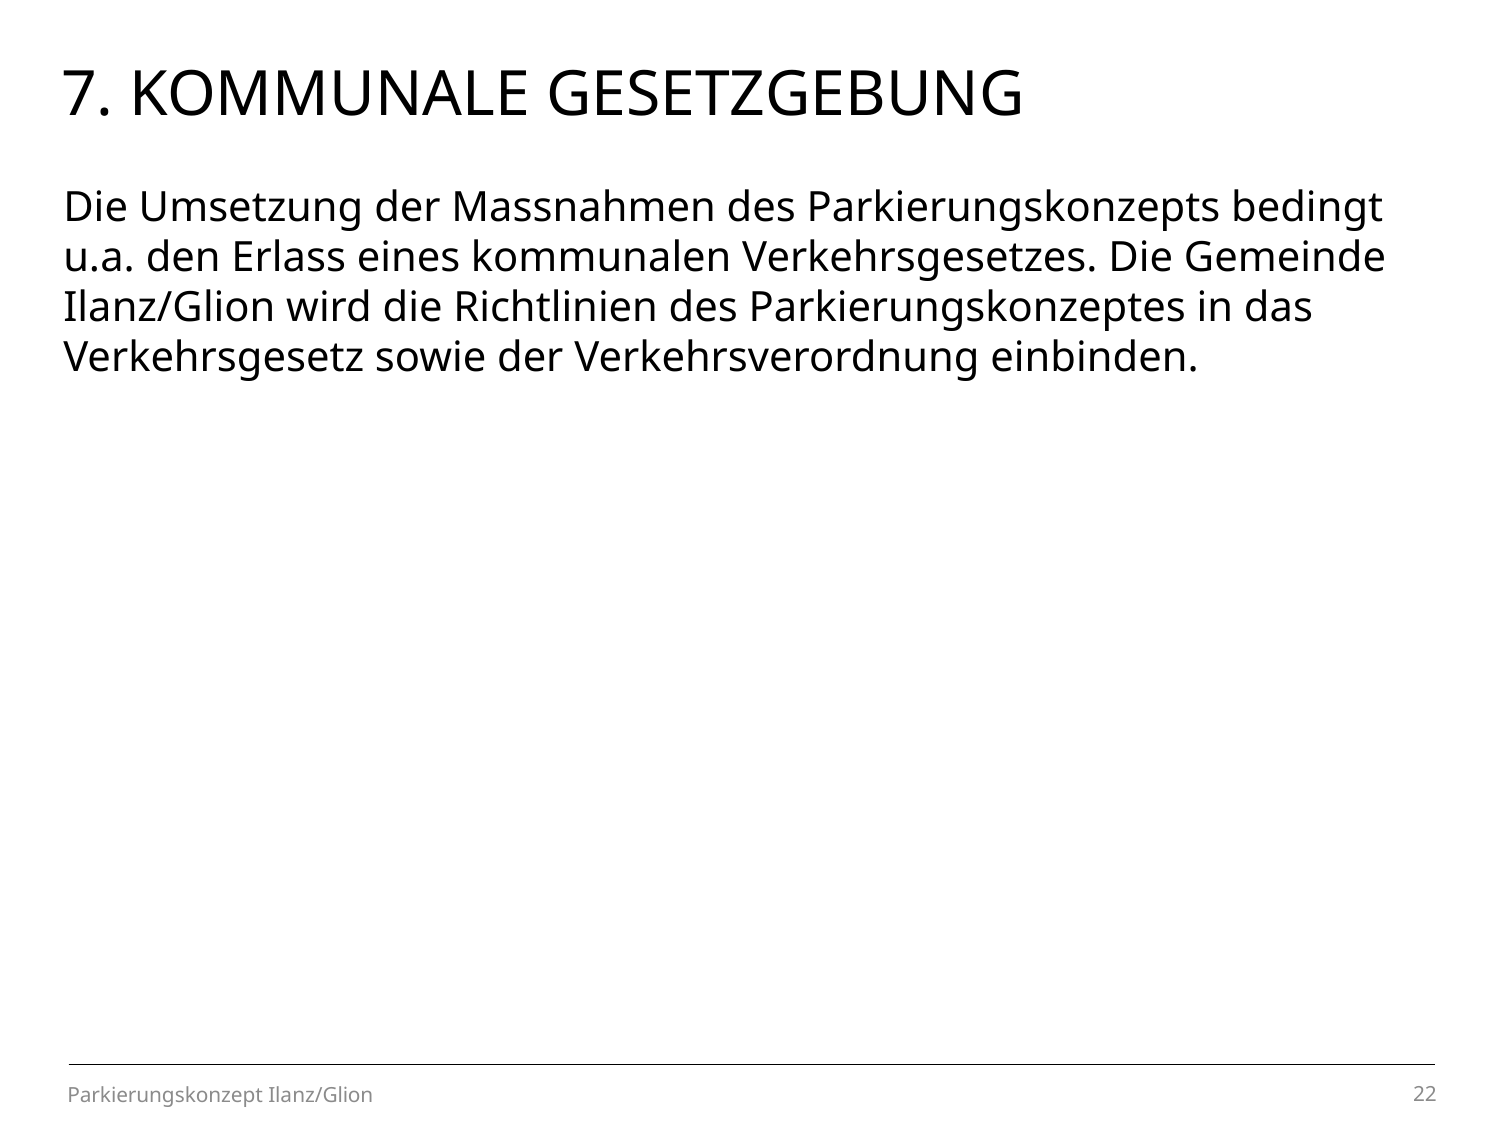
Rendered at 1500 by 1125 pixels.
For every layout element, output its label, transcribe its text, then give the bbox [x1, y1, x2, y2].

text_box Die Umsetzung der Massnahmen des Parkierungskonzepts bedingt u.a. den Erlass eines kommunalen Verkehrsgesetzes. Die Gemeinde Ilanz/Glion wird die Richtlinien des Parkierungskonzeptes in das Verkehrsgesetz sowie der Verkehrsverordnung einbinden. [48, 172, 1421, 1035]
footer Parkierungskonzept Ilanz/Glion [52, 1064, 528, 1124]
title 7. Kommunale Gesetzgebung [46, 45, 1434, 131]
slide_number 22 [1101, 1064, 1452, 1125]
